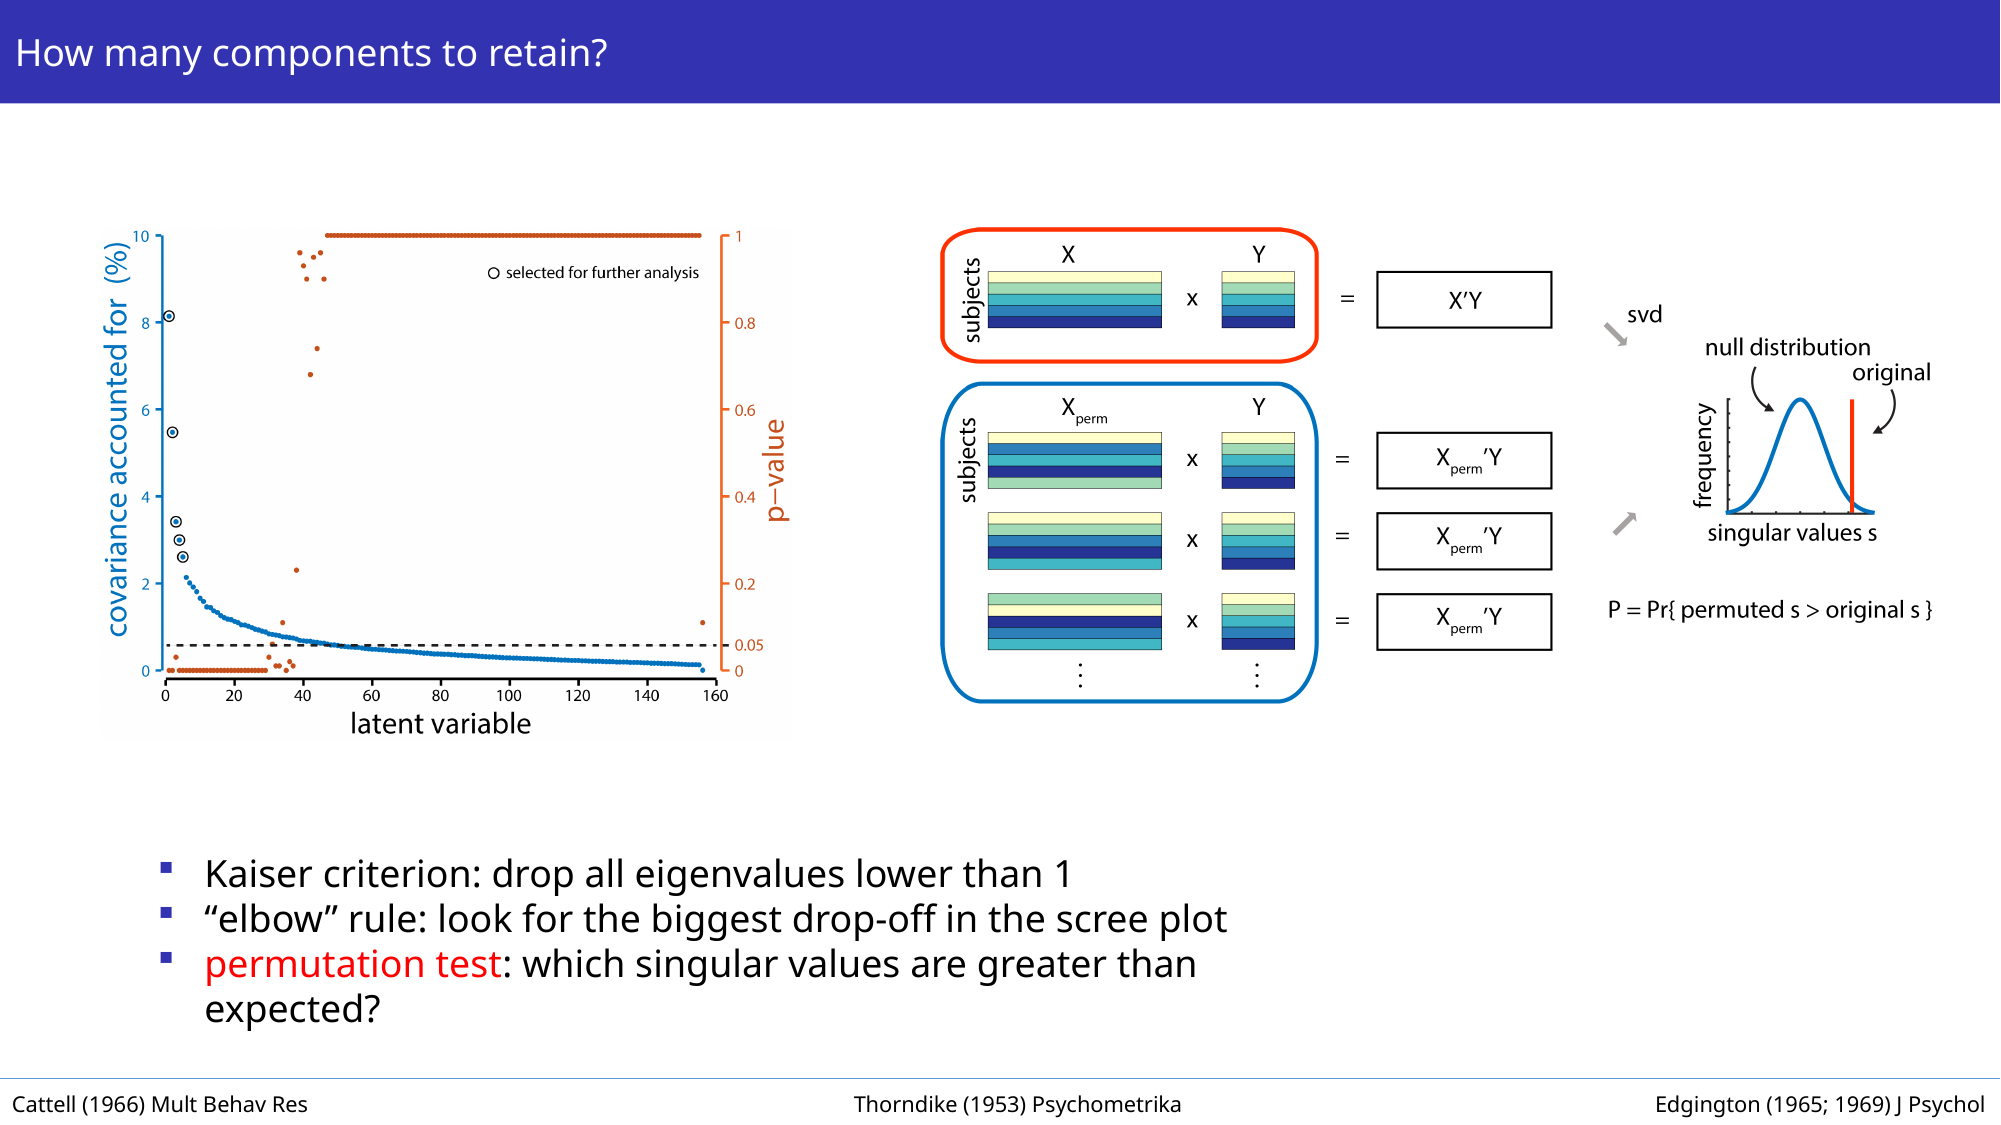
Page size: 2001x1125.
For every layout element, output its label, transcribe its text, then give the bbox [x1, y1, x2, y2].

text_box Thorndike (1953) Psychometrika [838, 1082, 1198, 1124]
text_box Kaiser criterion: drop all eigenvalues lower than 1 “elbow” rule: look for the biggest drop-off in the scree plot permutation test: which singular values are greater than expected? [142, 1079, 1347, 1083]
text_box Kaiser criterion: drop all eigenvalues lower than 1 “elbow” rule: look for the biggest drop-off in the scree plot permutation test: which singular values are greater than expected? [142, 842, 1347, 1078]
picture [99, 227, 791, 741]
text_box Cattell (1966) Mult Behav Res [0, 1082, 324, 1124]
text_box How many components to retain? [0, 0, 2000, 104]
picture [940, 227, 1934, 704]
text_box Edgington (1965; 1969) J Psychol [1640, 1082, 2000, 1124]
